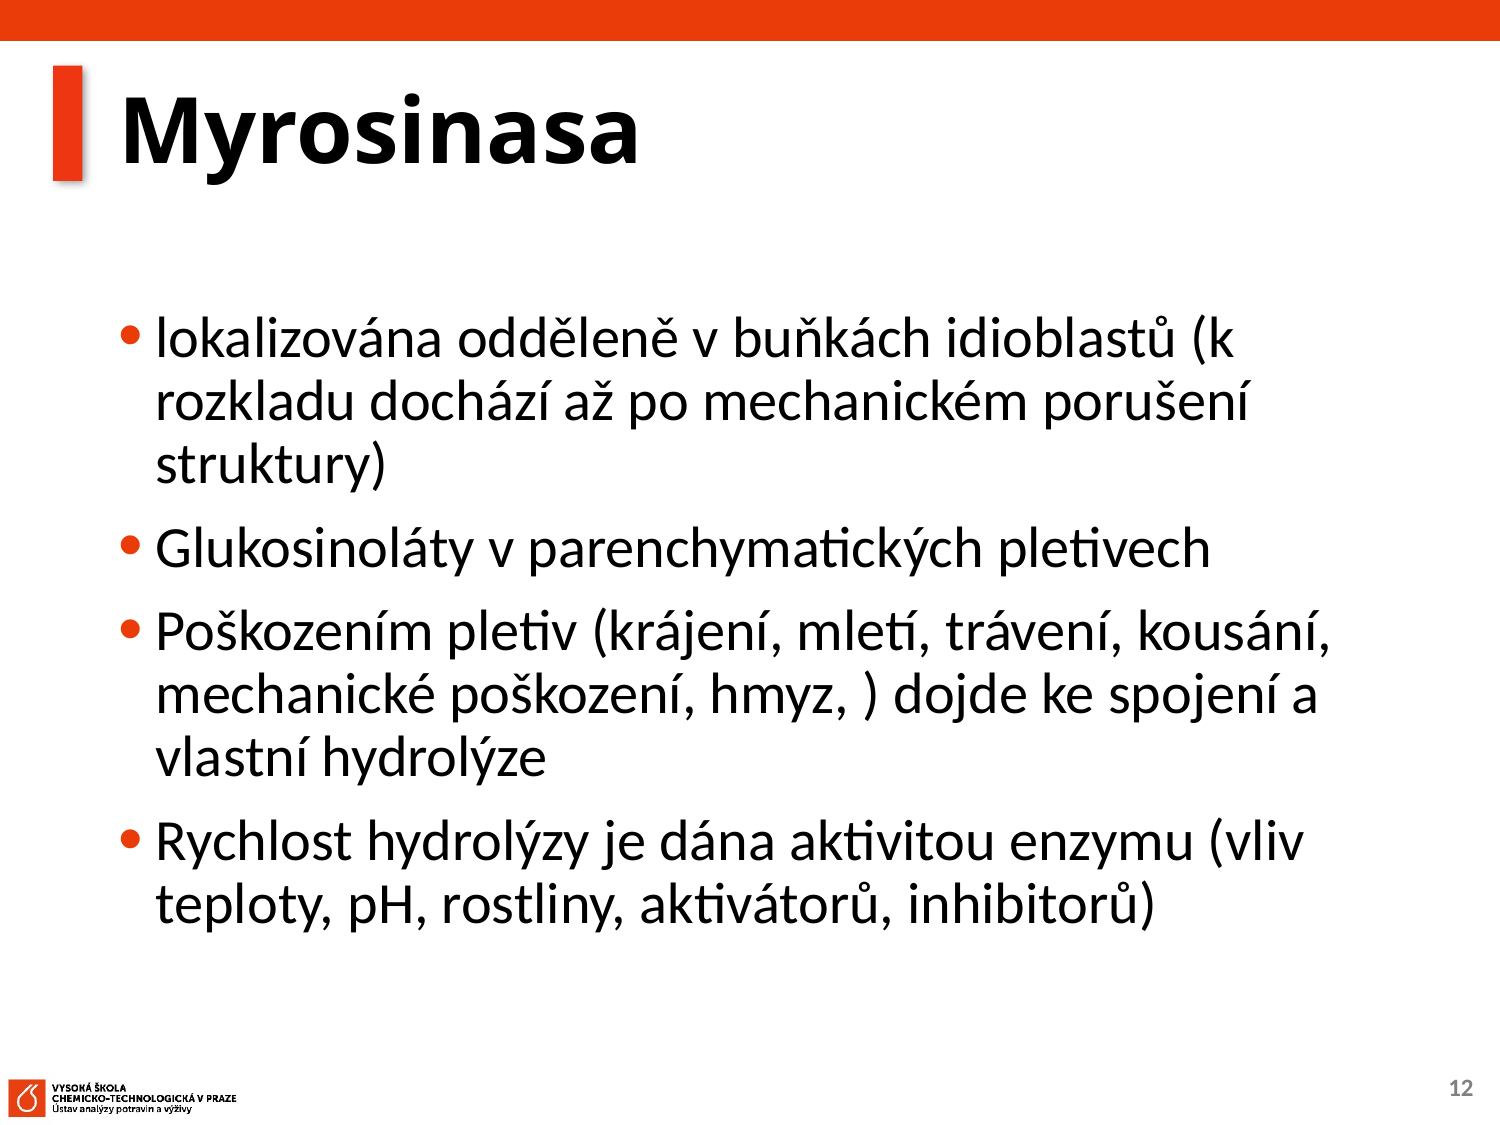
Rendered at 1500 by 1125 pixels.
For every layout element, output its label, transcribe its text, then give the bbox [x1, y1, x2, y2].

picture [0, 1071, 244, 1125]
title Myrosinasa [103, 59, 1460, 208]
list lokalizována odděleně v buňkách idioblastů (k rozkladu dochází až po mechanickém porušení struktury) Glukosinoláty v parenchymatických pletivech Poškozením pletiv (krájení, mletí, trávení, kousání, mechanické poškození, hmyz, ) dojde ke spojení a vlastní hydrolýze Rychlost hydrolýzy je dána aktivitou enzymu (vliv teploty, pH, rostliny, aktivátorů, inhibitorů) [103, 299, 1397, 1014]
